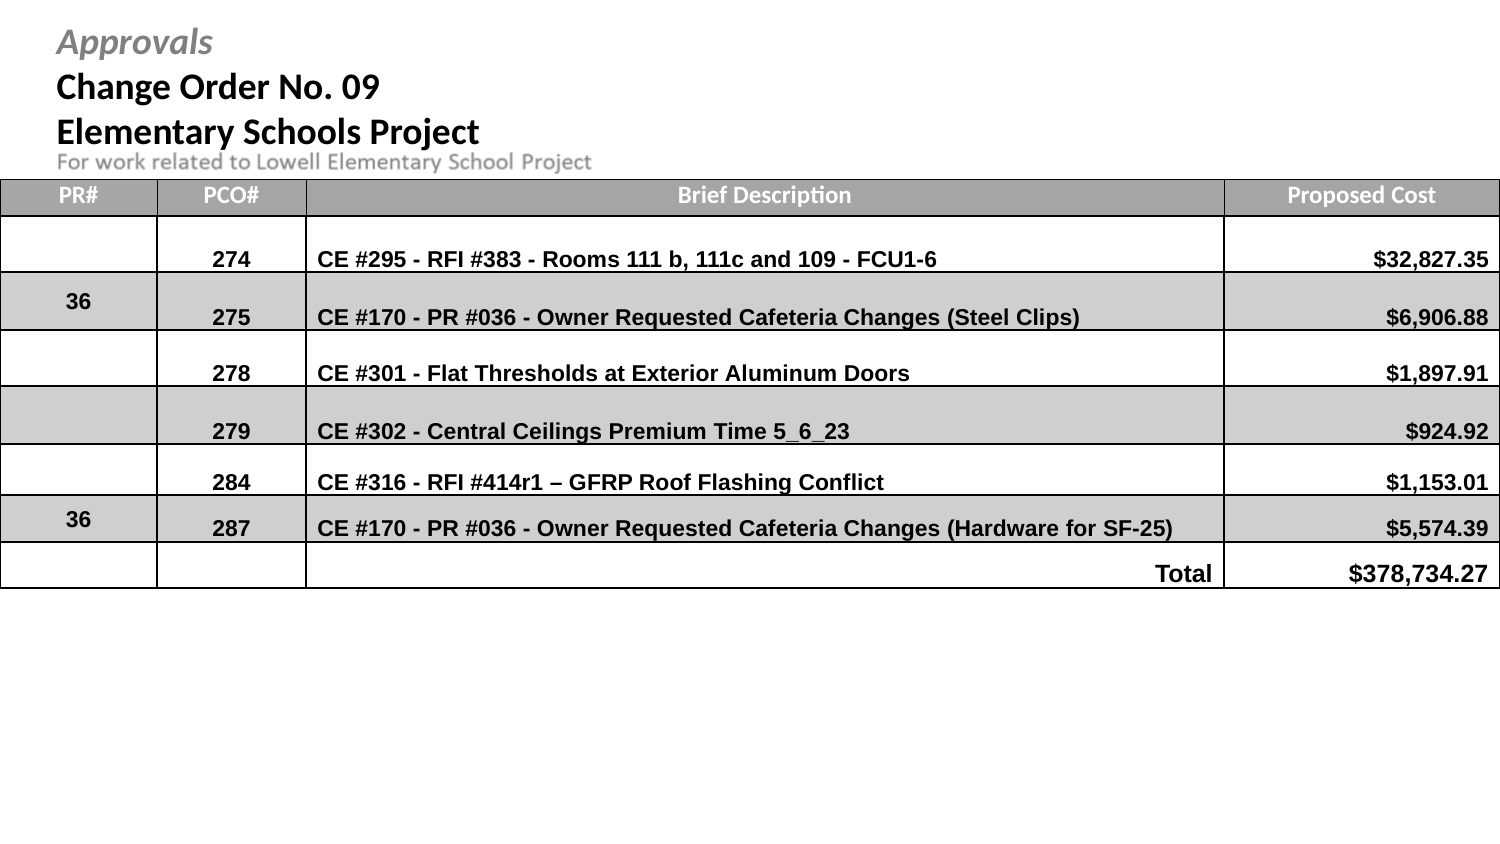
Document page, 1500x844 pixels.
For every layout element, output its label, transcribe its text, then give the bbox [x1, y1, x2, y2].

table_cell CE #170 - PR #036 - Owner Requested Cafeteria Changes (Hardware for SF-25) [307, 496, 1223, 541]
table_cell 278 [158, 331, 305, 385]
table_cell [1, 217, 156, 271]
table_cell $32,827.35 [1225, 217, 1499, 271]
table_cell [158, 543, 305, 587]
table_cell CE #316 - RFI #414r1 – GFRP Roof Flashing Conflict [307, 445, 1223, 494]
table_header Proposed Cost [1225, 180, 1499, 215]
table_cell [1, 543, 156, 587]
table_cell [1, 445, 156, 494]
table_cell 274 [158, 217, 305, 271]
table_cell 275 [158, 273, 305, 329]
table_cell Total [307, 543, 1223, 587]
table_header Brief Description [307, 180, 1224, 215]
table_cell 279 [158, 387, 305, 443]
table_cell $924.92 [1225, 387, 1499, 443]
table_cell 36 [1, 273, 156, 329]
table_cell $5,574.39 [1225, 496, 1499, 541]
table_cell CE #302 - Central Ceilings Premium Time 5_6_23 [307, 387, 1223, 443]
table_cell 36 [1, 496, 156, 541]
table_cell $1,897.91 [1225, 331, 1499, 385]
picture [41, 139, 676, 191]
table_cell 284 [158, 445, 305, 494]
table_cell CE #295 - RFI #383 - Rooms 111 b, 111c and 109 - FCU1-6 [307, 217, 1223, 271]
table_cell [1, 387, 156, 443]
table_cell $6,906.88 [1225, 273, 1499, 329]
table_header PR# [1, 180, 157, 215]
table_cell CE #301 - Flat Thresholds at Exterior Aluminum Doors [307, 331, 1223, 385]
table_cell $1,153.01 [1225, 445, 1499, 494]
table_header PCO# [158, 205, 306, 215]
table_cell [1, 331, 156, 385]
table_cell $378,734.27 [1225, 543, 1499, 587]
text_box Approvals Change Order No. 09 Elementary Schools Project [41, 9, 700, 205]
table_cell CE #170 - PR #036 - Owner Requested Cafeteria Changes (Steel Clips) [307, 273, 1223, 329]
table_cell 287 [158, 496, 305, 541]
